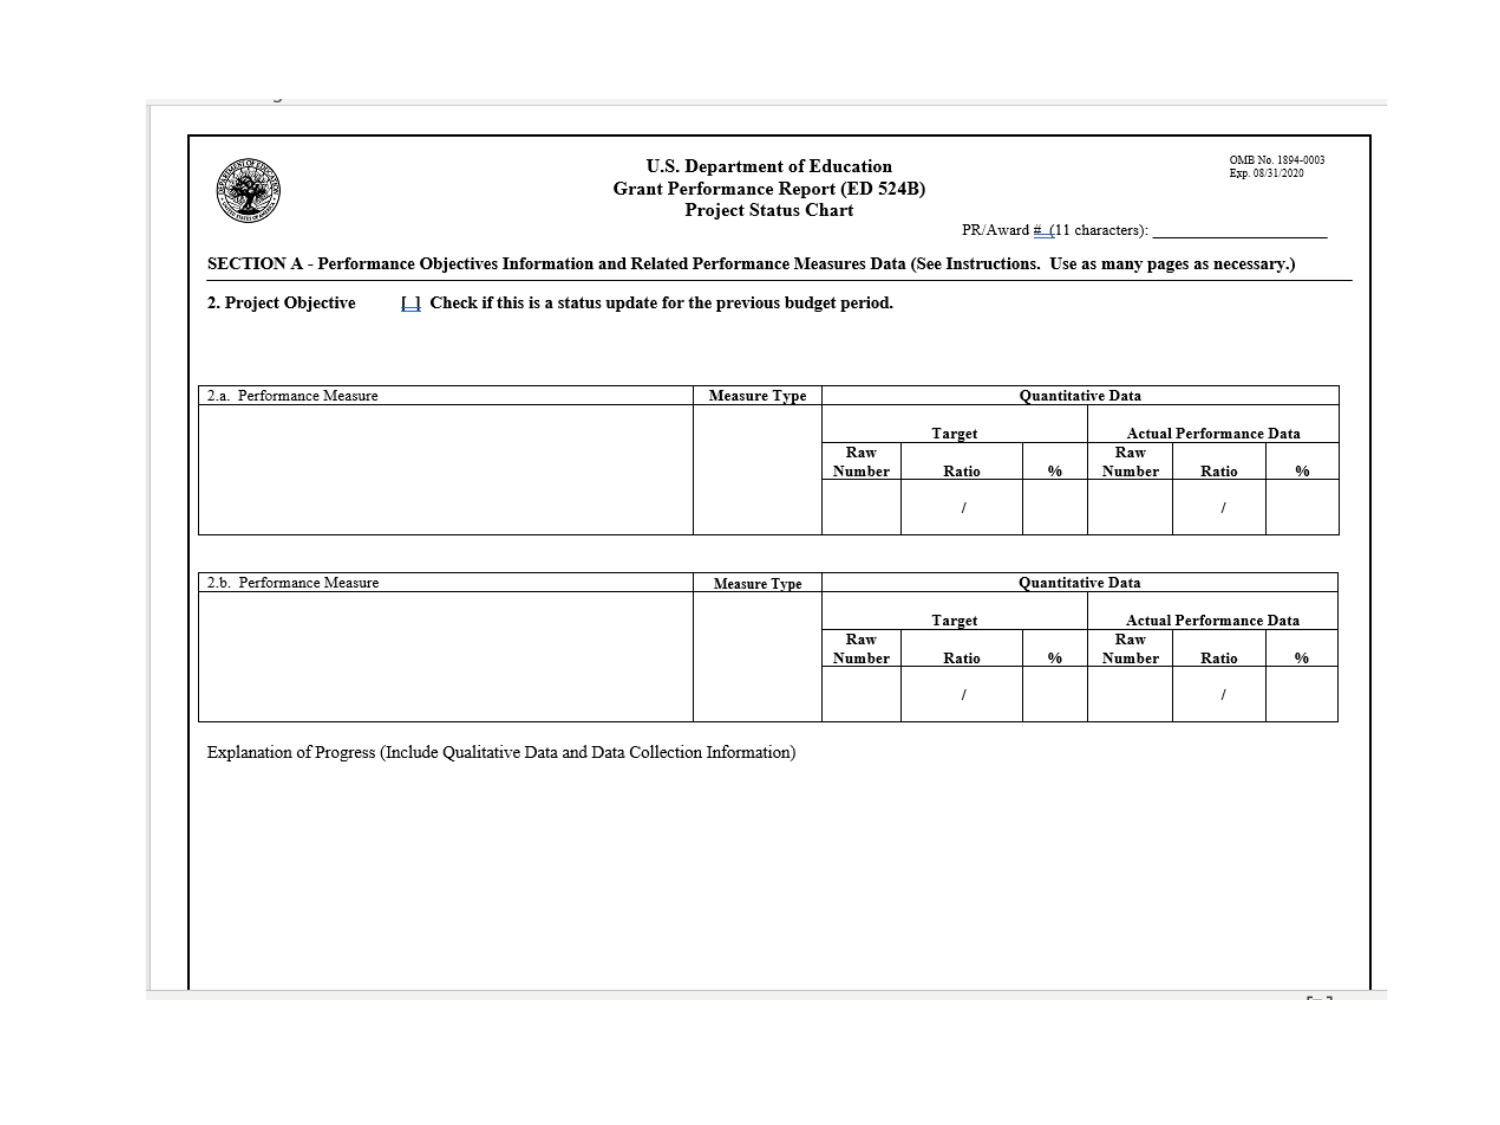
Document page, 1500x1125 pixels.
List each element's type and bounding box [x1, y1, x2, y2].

picture [145, 99, 1388, 1001]
